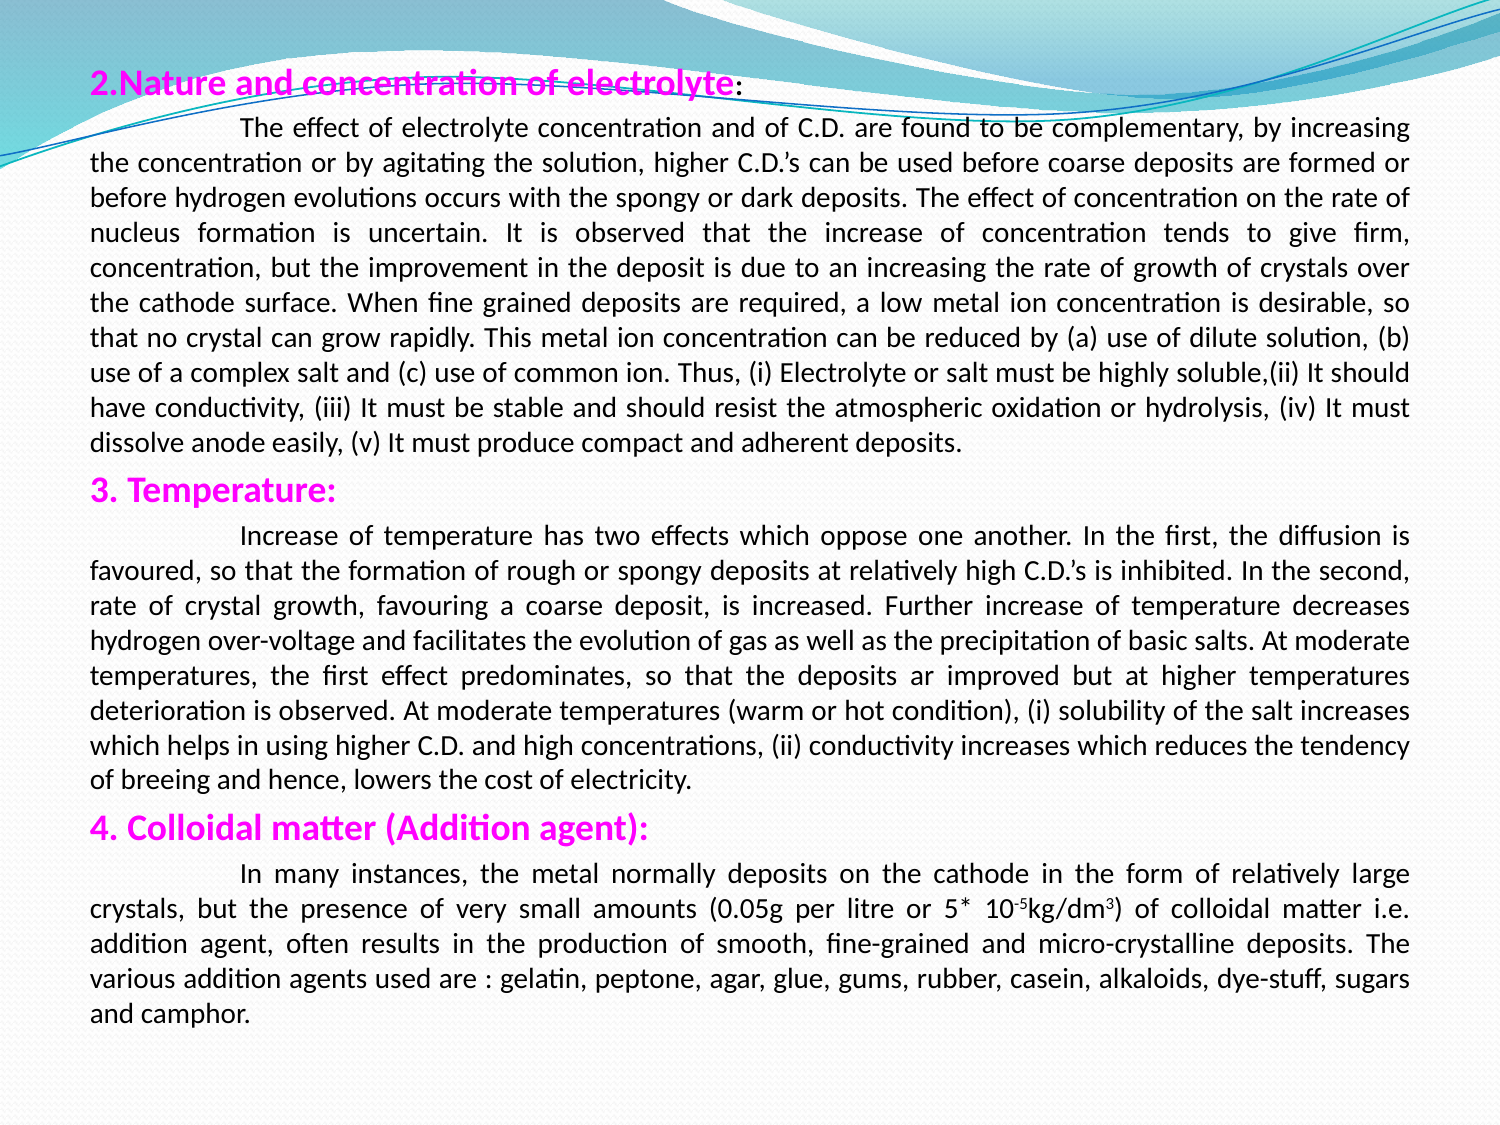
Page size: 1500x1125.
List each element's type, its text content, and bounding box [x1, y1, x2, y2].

list 2.Nature and concentration of electrolyte: The effect of electrolyte concentration and of C.D. are found to be complementary, by increasing the concentration or by agitating the solution, higher C.D.’s can be used before coarse deposits are formed or before hydrogen evolutions occurs with the spongy or dark deposits. The effect of concentration on the rate of nucleus formation is uncertain. It is observed that the increase of concentration tends to give firm, concentration, but the improvement in the deposit is due to an increasing the rate of growth of crystals over the cathode surface. When fine grained deposits are required, a low metal ion concentration is desirable, so that no crystal can grow rapidly. This metal ion concentration can be reduced by (a) use of dilute solution, (b) use of a complex salt and (c) use of common ion. Thus, (i) Electrolyte or salt must be highly soluble,(ii) It should have conductivity, (iii) It must be stable and should resist the atmospheric oxidation or hydrolysis, (iv) It must dissolve anode easily, (v) It must produce compact and adherent deposits. 3. Temperature: Increase of temperature has two effects which oppose one another. In the first, the diffusion is favoured, so that the formation of rough or spongy deposits at relatively high C.D.’s is inhibited. In the second, rate of crystal growth, favouring a coarse deposit, is increased. Further increase of temperature decreases hydrogen over-voltage and facilitates the evolution of gas as well as the precipitation of basic salts. At moderate temperatures, the first effect predominates, so that the deposits ar improved but at higher temperatures deterioration is observed. At moderate temperatures (warm or hot condition), (i) solubility of the salt increases which helps in using higher C.D. and high concentrations, (ii) conductivity increases which reduces the tendency of breeing and hence, lowers the cost of electricity. 4. Colloidal matter (Addition agent): In many instances, the metal normally deposits on the cathode in the form of relatively large crystals, but the presence of very small amounts (0.05g per litre or 5* 10-5kg/dm3) of colloidal matter i.e. addition agent, often results in the production of smooth, fine-grained and micro-crystalline deposits. The various addition agents used are : gelatin, peptone, agar, glue, gums, rubber, casein, alkaloids, dye-stuff, sugars and camphor. [75, 50, 1425, 1088]
